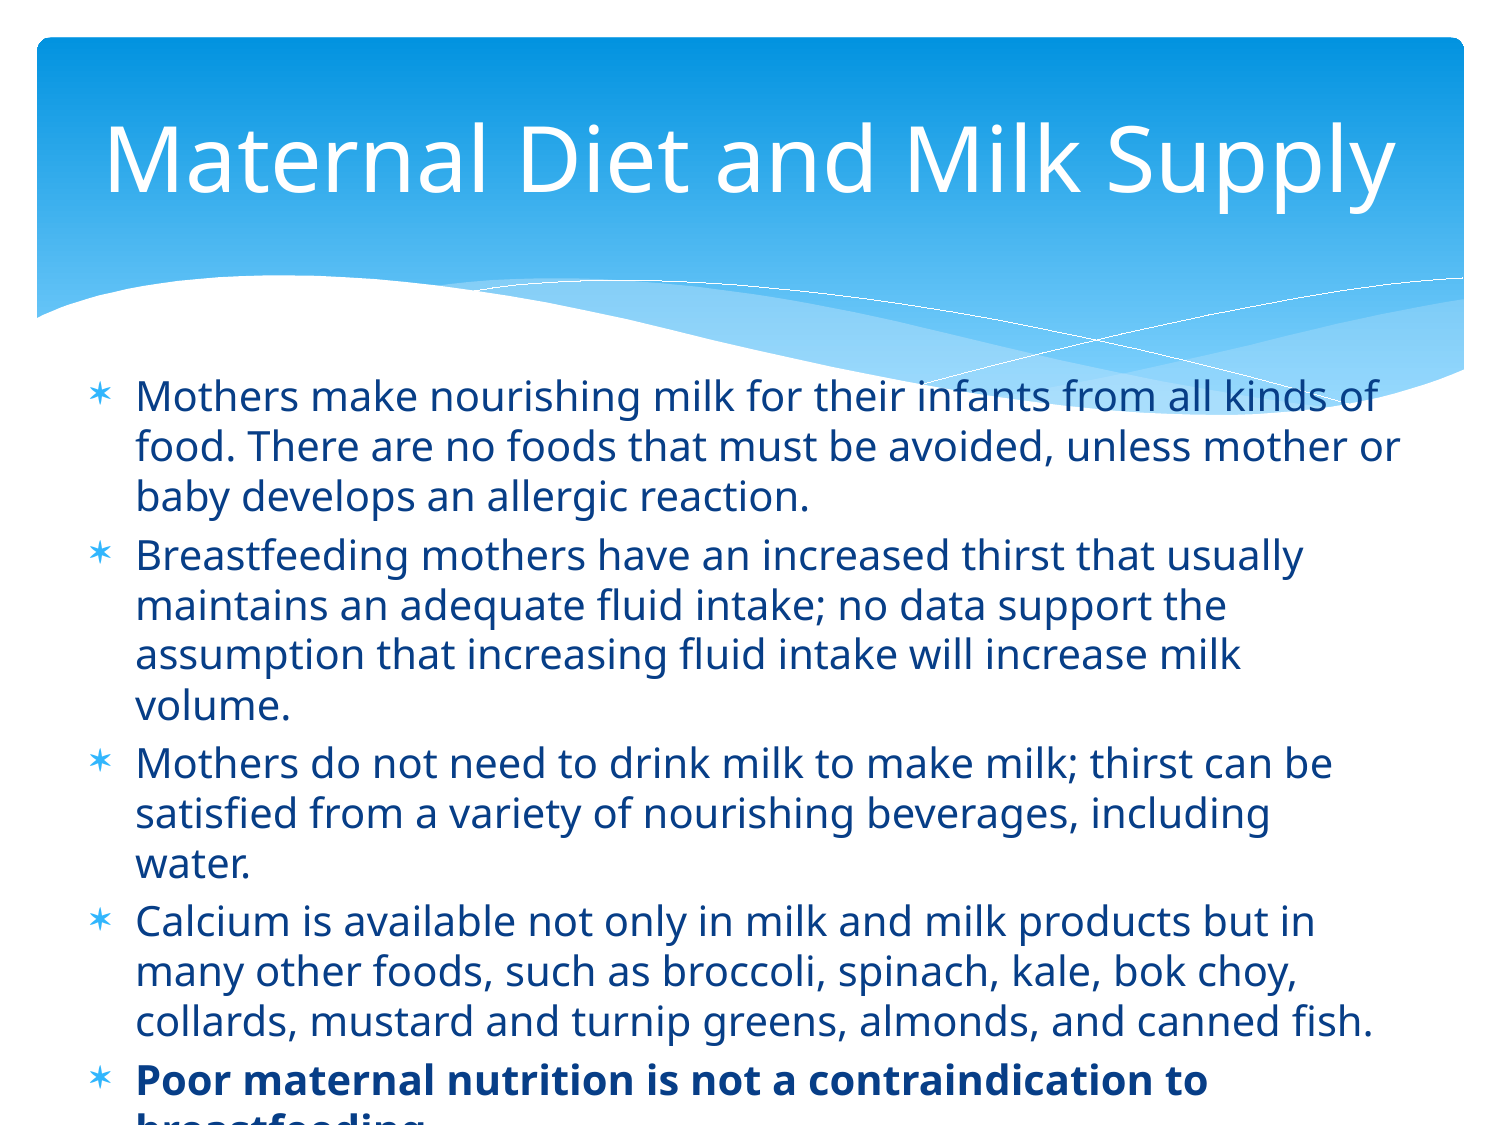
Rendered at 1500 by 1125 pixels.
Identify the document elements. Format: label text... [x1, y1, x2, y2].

title Maternal Diet and Milk Supply [75, 62, 1425, 250]
list Mothers make nourishing milk for their infants from all kinds of food. There are no foods that must be avoided, unless mother or baby develops an allergic reaction. Breastfeeding mothers have an increased thirst that usually maintains an adequate fluid intake; no data support the assumption that increasing fluid intake will increase milk volume. Mothers do not need to drink milk to make milk; thirst can be satisfied from a variety of nourishing beverages, including water. Calcium is available not only in milk and milk products but in many other foods, such as broccoli, spinach, kale, bok choy, collards, mustard and turnip greens, almonds, and canned fish. Poor maternal nutrition is not a contraindication to breastfeeding. Mothers following a vegan diet should take a B12 supplement. [75, 362, 1425, 1100]
